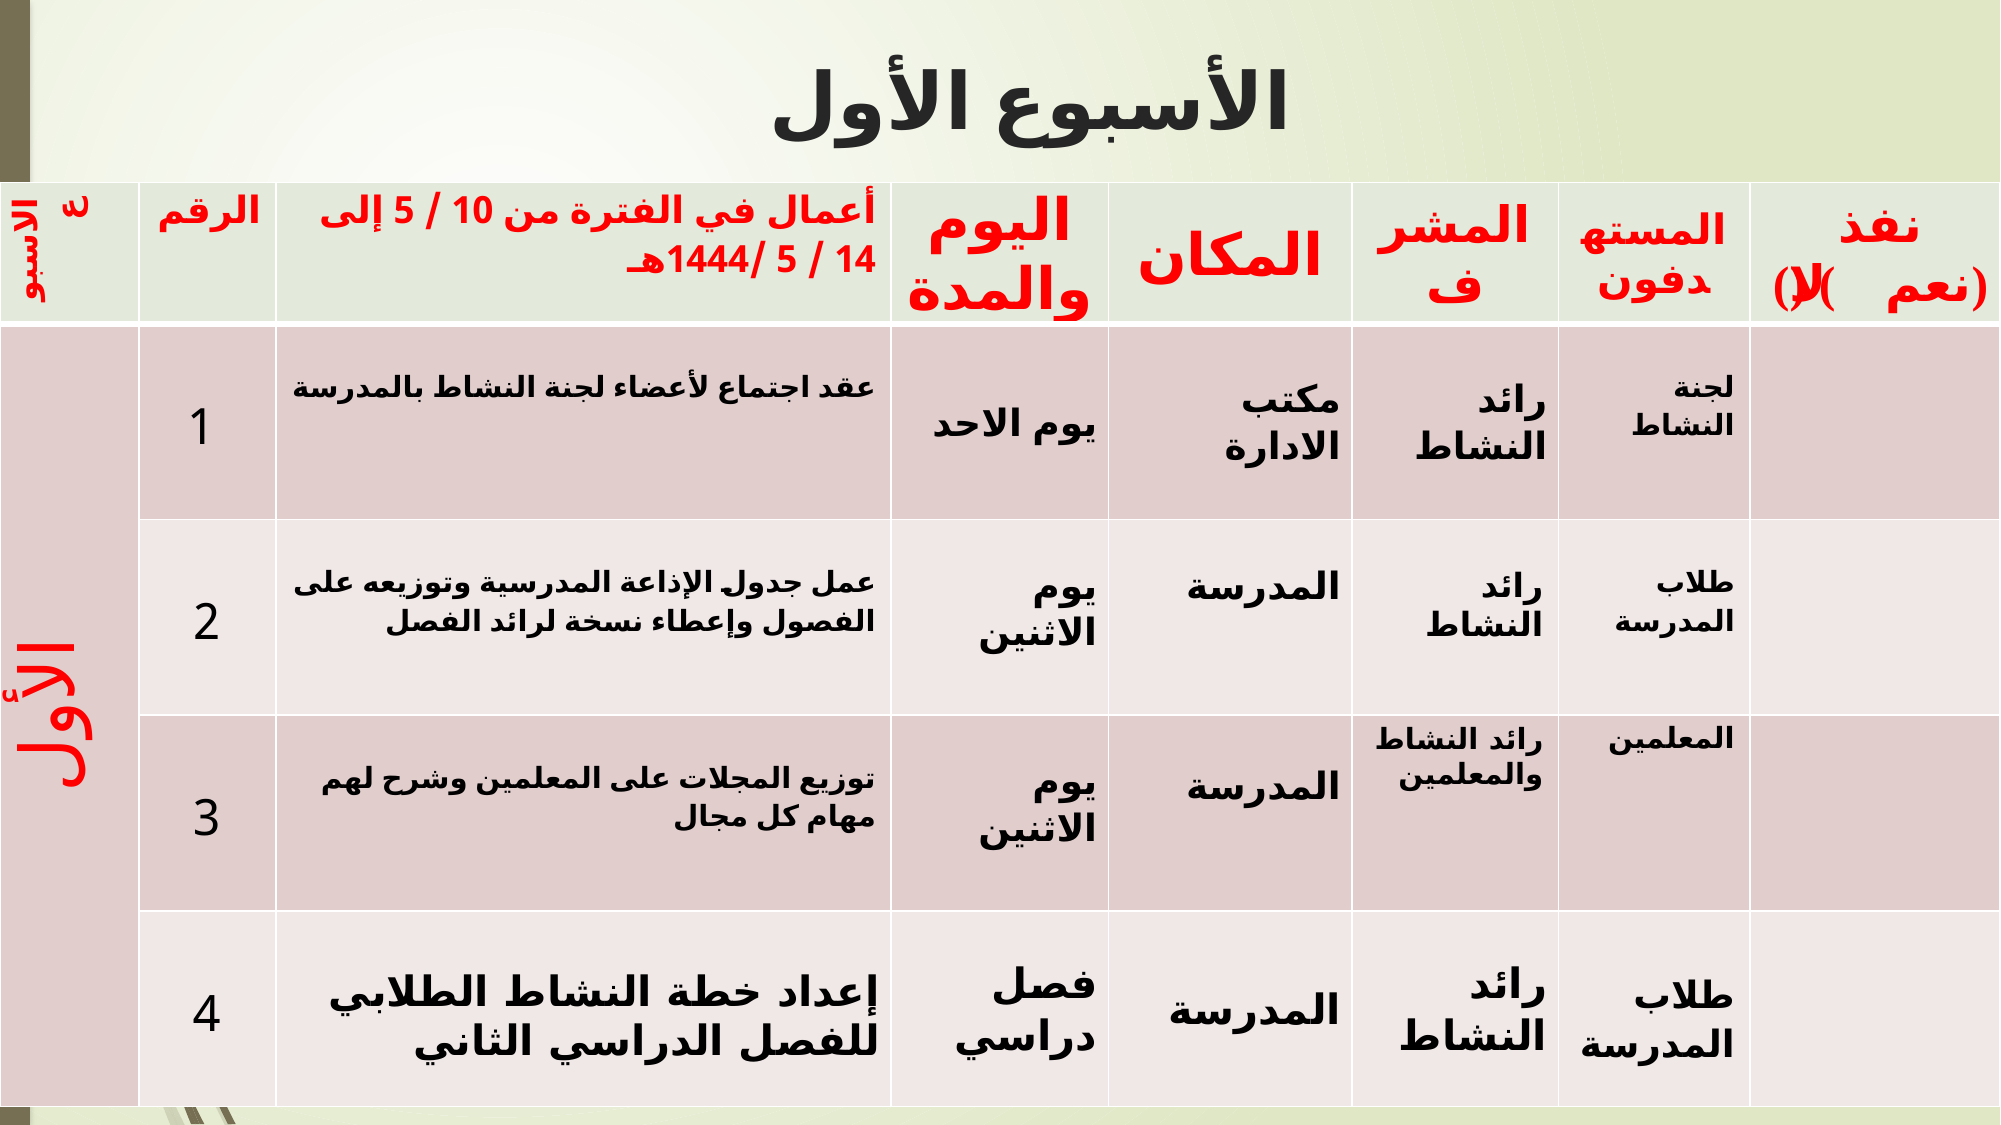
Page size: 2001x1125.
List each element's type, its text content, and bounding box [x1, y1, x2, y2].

table_cell [1751, 716, 1999, 910]
table_cell رائد النشاط [1353, 912, 1558, 1106]
table_cell مكتب الادارة [1109, 327, 1351, 519]
table_header نفذ (نعم ) (لا) [1751, 183, 1999, 321]
table_cell 3 [140, 716, 275, 910]
table_cell طلاب المدرسة [1559, 912, 1749, 1106]
table_cell [1751, 520, 1999, 714]
table_header المشرف [1353, 183, 1558, 321]
table_header اليوم والمدة [892, 183, 1108, 321]
table_cell 2 [140, 520, 275, 714]
table_cell يوم الاثنين [892, 520, 1108, 714]
title الأسبوع الأول [754, 41, 1498, 154]
table_cell المدرسة [1109, 912, 1351, 1106]
table_header أعمال في الفترة من 10 / 5 إلى 14 / 5 /1444هـ [277, 183, 890, 321]
table_cell توزيع المجلات على المعلمين وشرح لهم مهام كل مجال [277, 716, 890, 910]
table_header المكان [1109, 183, 1351, 321]
table_cell عمل جدول الإذاعة المدرسية وتوزيعه على الفصول وإعطاء نسخة لرائد الفصل [277, 520, 890, 714]
table_header الاسبوع [1, 183, 138, 321]
table_cell [1751, 327, 1999, 519]
table_cell المعلمين [1559, 716, 1749, 910]
table_cell فصل دراسي [892, 912, 1108, 1106]
table_header المستهدفون [1559, 183, 1749, 321]
table_cell المدرسة [1109, 716, 1351, 910]
table_cell المدرسة [1109, 520, 1351, 714]
table_cell لجنة النشاط [1559, 327, 1749, 519]
table_cell رائد النشاط والمعلمين [1353, 716, 1558, 910]
table_cell طلاب المدرسة [1559, 520, 1749, 714]
table_cell رائد النشاط [1353, 327, 1558, 519]
table_cell يوم الاثنين [892, 716, 1108, 910]
table_header الرقم [140, 183, 275, 321]
table_cell 1 [140, 327, 275, 519]
table_cell 4 [140, 912, 275, 1106]
table_cell رائد النشاط [1353, 520, 1558, 714]
table_cell [1751, 912, 1999, 1106]
table_cell يوم الاحد [892, 327, 1108, 519]
table_cell الأول [1, 327, 138, 1106]
table_cell عقد اجتماع لأعضاء لجنة النشاط بالمدرسة [277, 327, 890, 519]
table_cell إعداد خطة النشاط الطلابي للفصل الدراسي الثاني [277, 912, 890, 1106]
